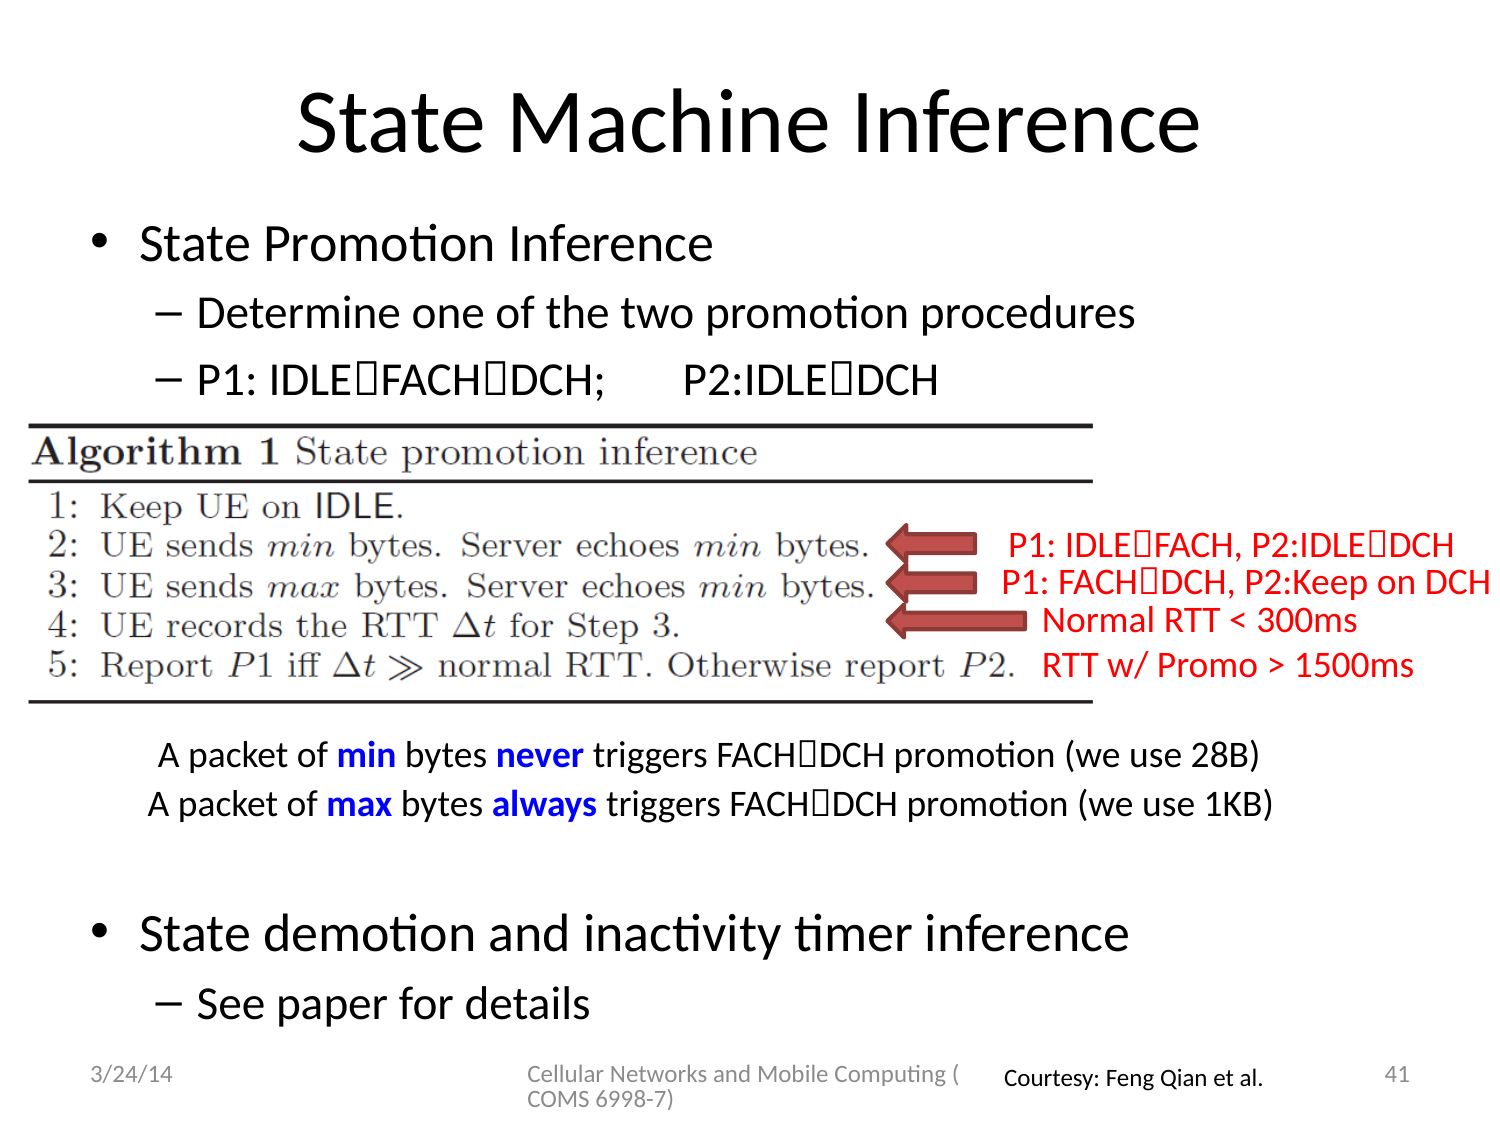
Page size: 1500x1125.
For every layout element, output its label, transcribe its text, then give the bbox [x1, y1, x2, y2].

text_box A packet of min bytes never triggers FACHDCH promotion (we use 28B) [143, 723, 1276, 771]
picture [17, 412, 1101, 713]
text_box Courtesy: Feng Qian et al. [989, 1054, 1074, 1100]
text_box A packet of max bytes always triggers FACHDCH promotion (we use 1KB) [132, 771, 1290, 831]
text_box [887, 549, 1500, 611]
list State Promotion Inference Determine one of the two promotion procedures P1: IDLEFACHDCH; P2:IDLEDCH State demotion and inactivity timer inference See paper for details [75, 200, 1425, 510]
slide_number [75, 1042, 425, 1103]
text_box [887, 587, 1433, 694]
slide_number 41 [1074, 1042, 1425, 1103]
footer Cellular Networks and Mobile Computing (COMS 6998-7) [512, 1042, 988, 1103]
title State Machine Inference [75, 45, 1425, 188]
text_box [887, 512, 1488, 549]
list State Promotion Inference Determine one of the two promotion procedures P1: IDLEFACHDCH; P2:IDLEDCH State demotion and inactivity timer inference See paper for details [75, 702, 1425, 1038]
